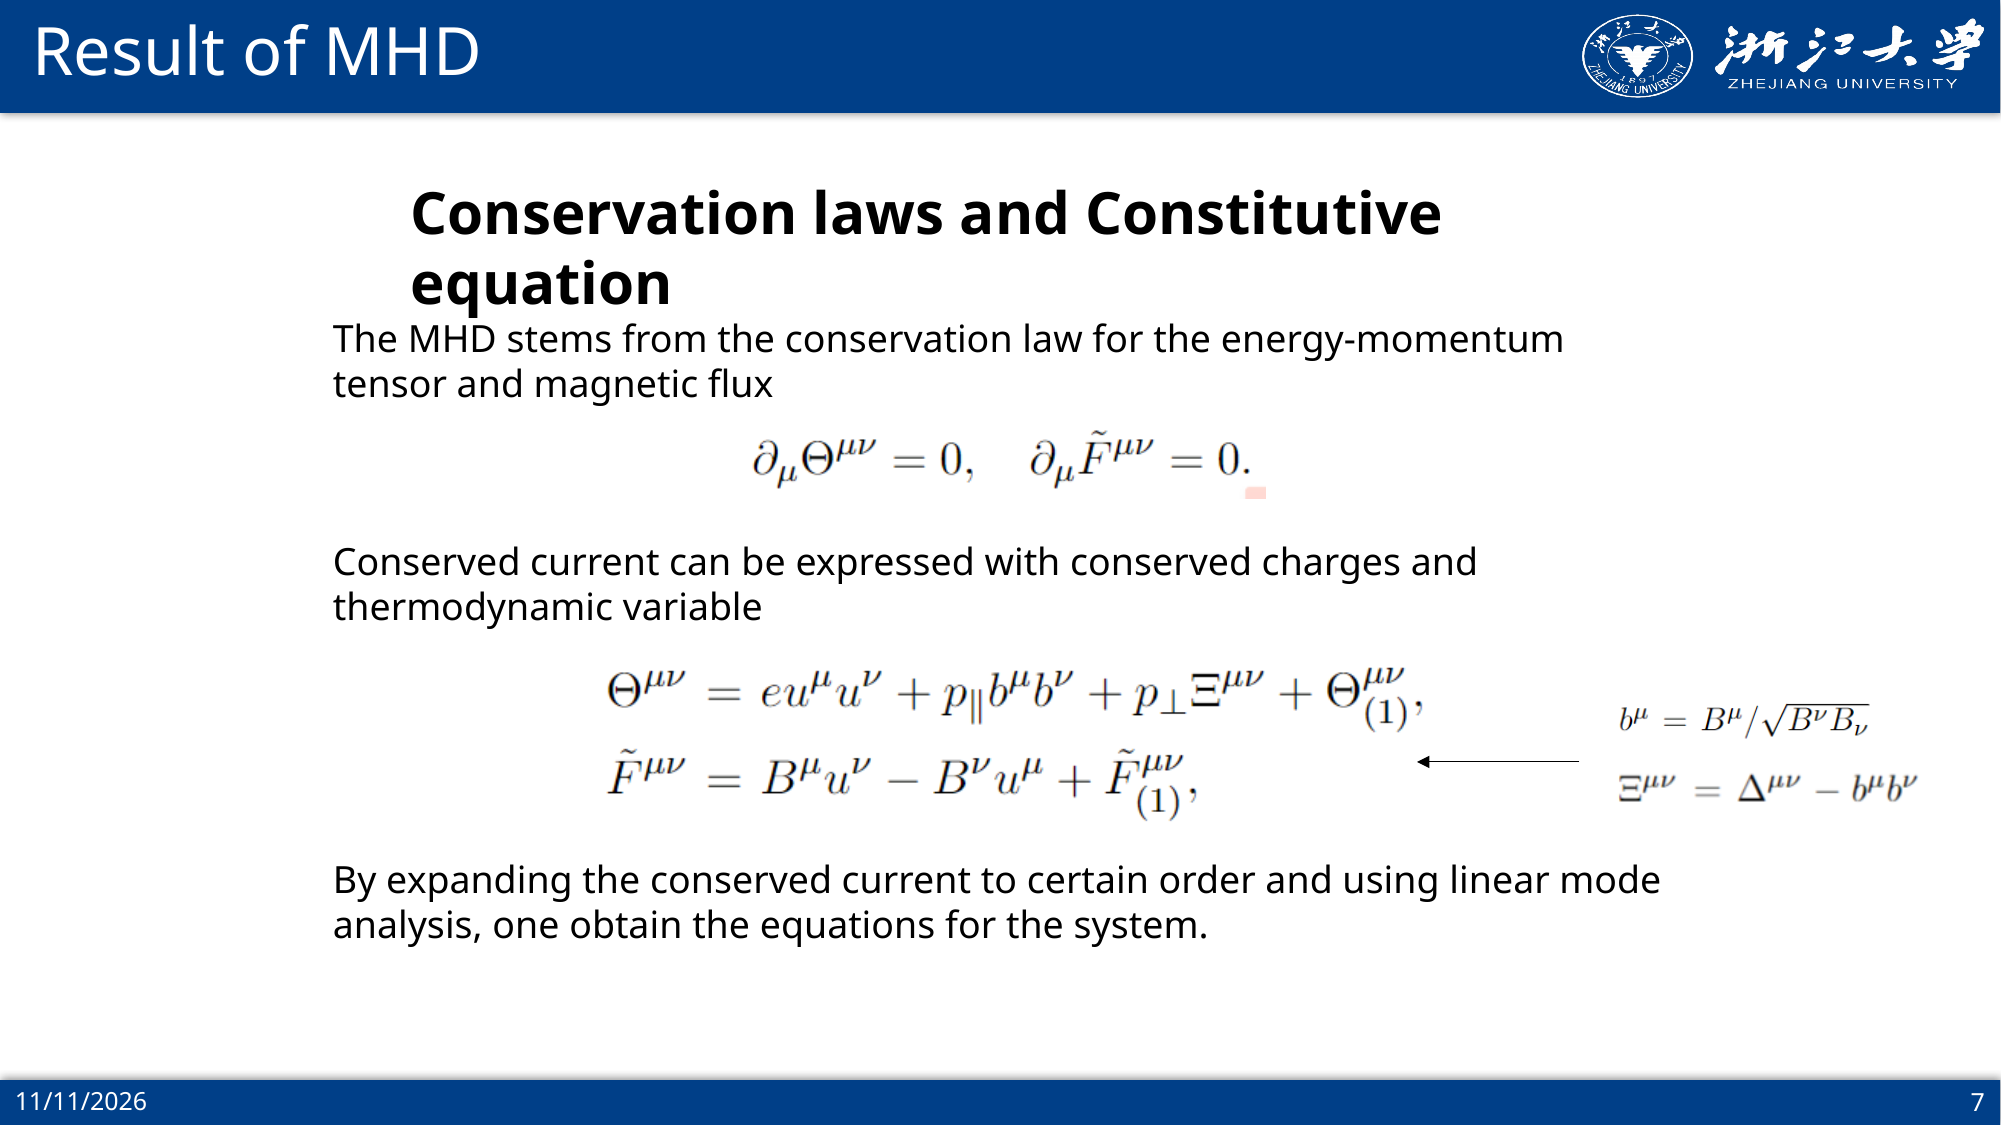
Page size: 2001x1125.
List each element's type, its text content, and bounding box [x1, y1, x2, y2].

picture [564, 636, 1436, 838]
picture [1605, 683, 1880, 747]
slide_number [0, 1080, 331, 1125]
text_box By expanding the conserved current to certain order and using linear mode analysis, one obtain the equations for the system. [318, 849, 1704, 954]
text_box Conservation laws and Constitutive equation [396, 168, 1626, 324]
picture [1605, 771, 1923, 810]
title Result of MHD [17, 5, 1467, 103]
slide_number 7 [1669, 1081, 2000, 1125]
text_box The MHD stems from the conservation law for the energy-momentum tensor and magnetic flux [318, 307, 1670, 413]
text_box Conserved current can be expressed with conserved charges and thermodynamic variable [318, 530, 1731, 635]
picture [1582, 14, 1984, 98]
picture [734, 413, 1266, 499]
